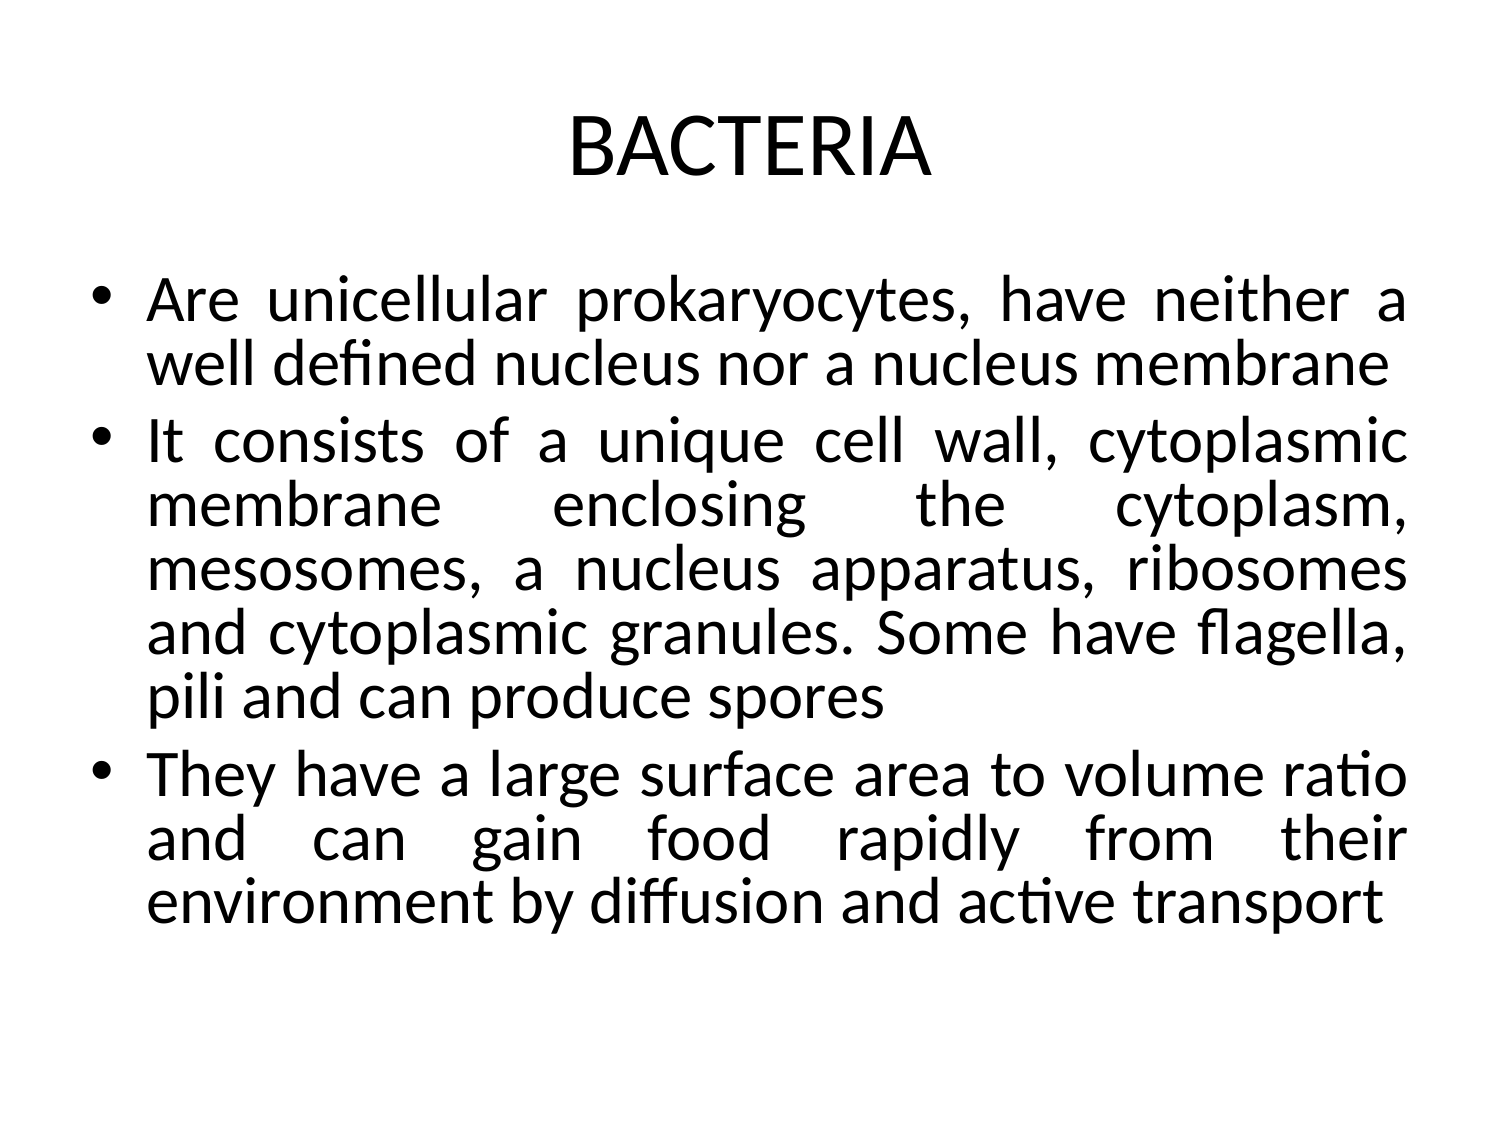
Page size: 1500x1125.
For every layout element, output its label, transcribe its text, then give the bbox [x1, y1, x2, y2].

title BACTERIA [75, 45, 1425, 233]
list Are unicellular prokaryocytes, have neither a well defined nucleus nor a nucleus membrane It consists of a unique cell wall, cytoplasmic membrane enclosing the cytoplasm, mesosomes, a nucleus apparatus, ribosomes and cytoplasmic granules. Some have flagella, pili and can produce spores They have a large surface area to volume ratio and can gain food rapidly from their environment by diffusion and active transport [75, 262, 1425, 1005]
